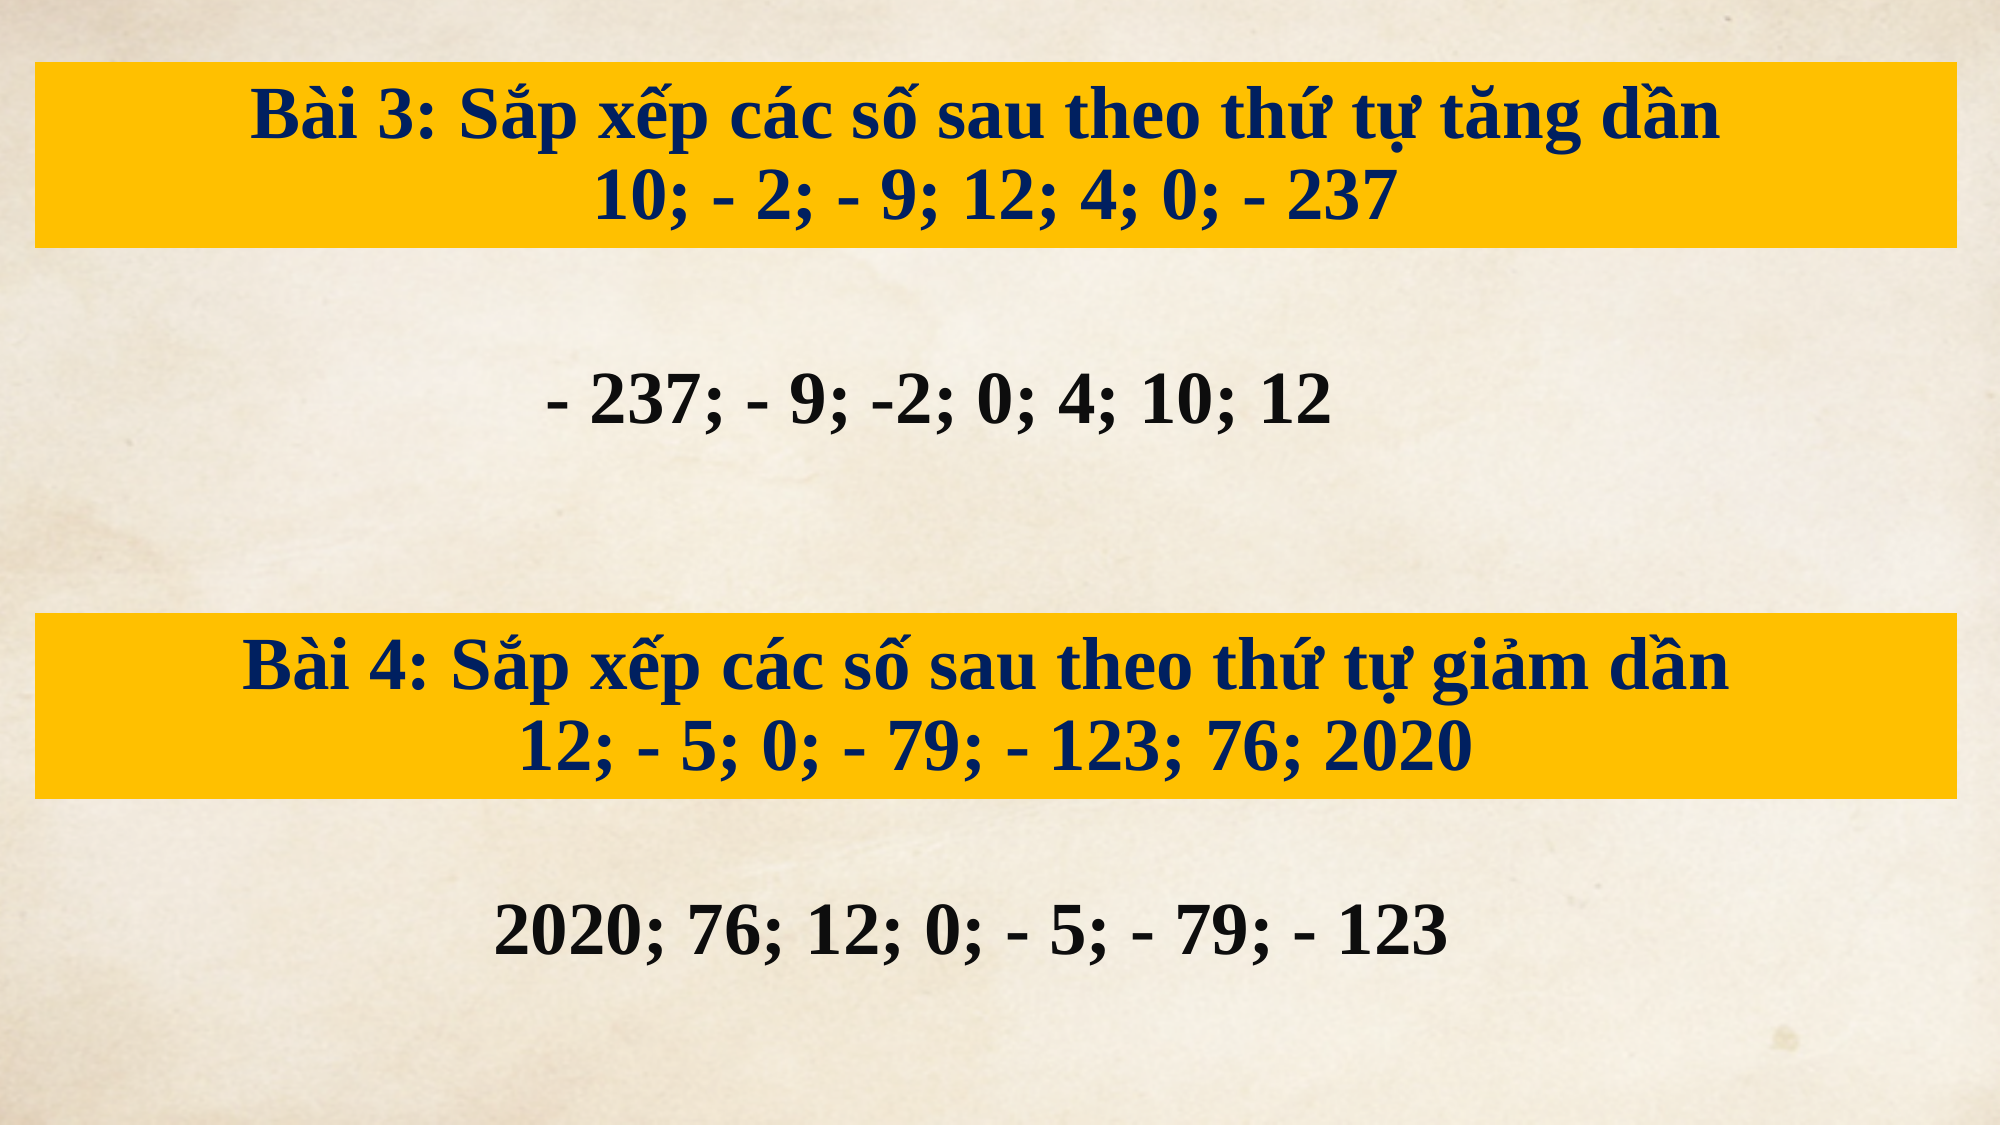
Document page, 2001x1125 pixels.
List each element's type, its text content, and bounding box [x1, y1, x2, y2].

text_box - 237; - 9; -2; 0; 4; 10; 12 [425, 341, 1454, 447]
text_box 2020; 76; 12; 0; - 5; - 79; - 123 [457, 872, 1486, 978]
text_box Bài 3: Sắp xếp các số sau theo thứ tự tăng dần 10; - 2; - 9; 12; 4; 0; - 237 [35, 62, 1957, 248]
text_box Bài 4: Sắp xếp các số sau theo thứ tự giảm dần 12; - 5; 0; - 79; - 123; 76; 2020 [35, 613, 1957, 799]
